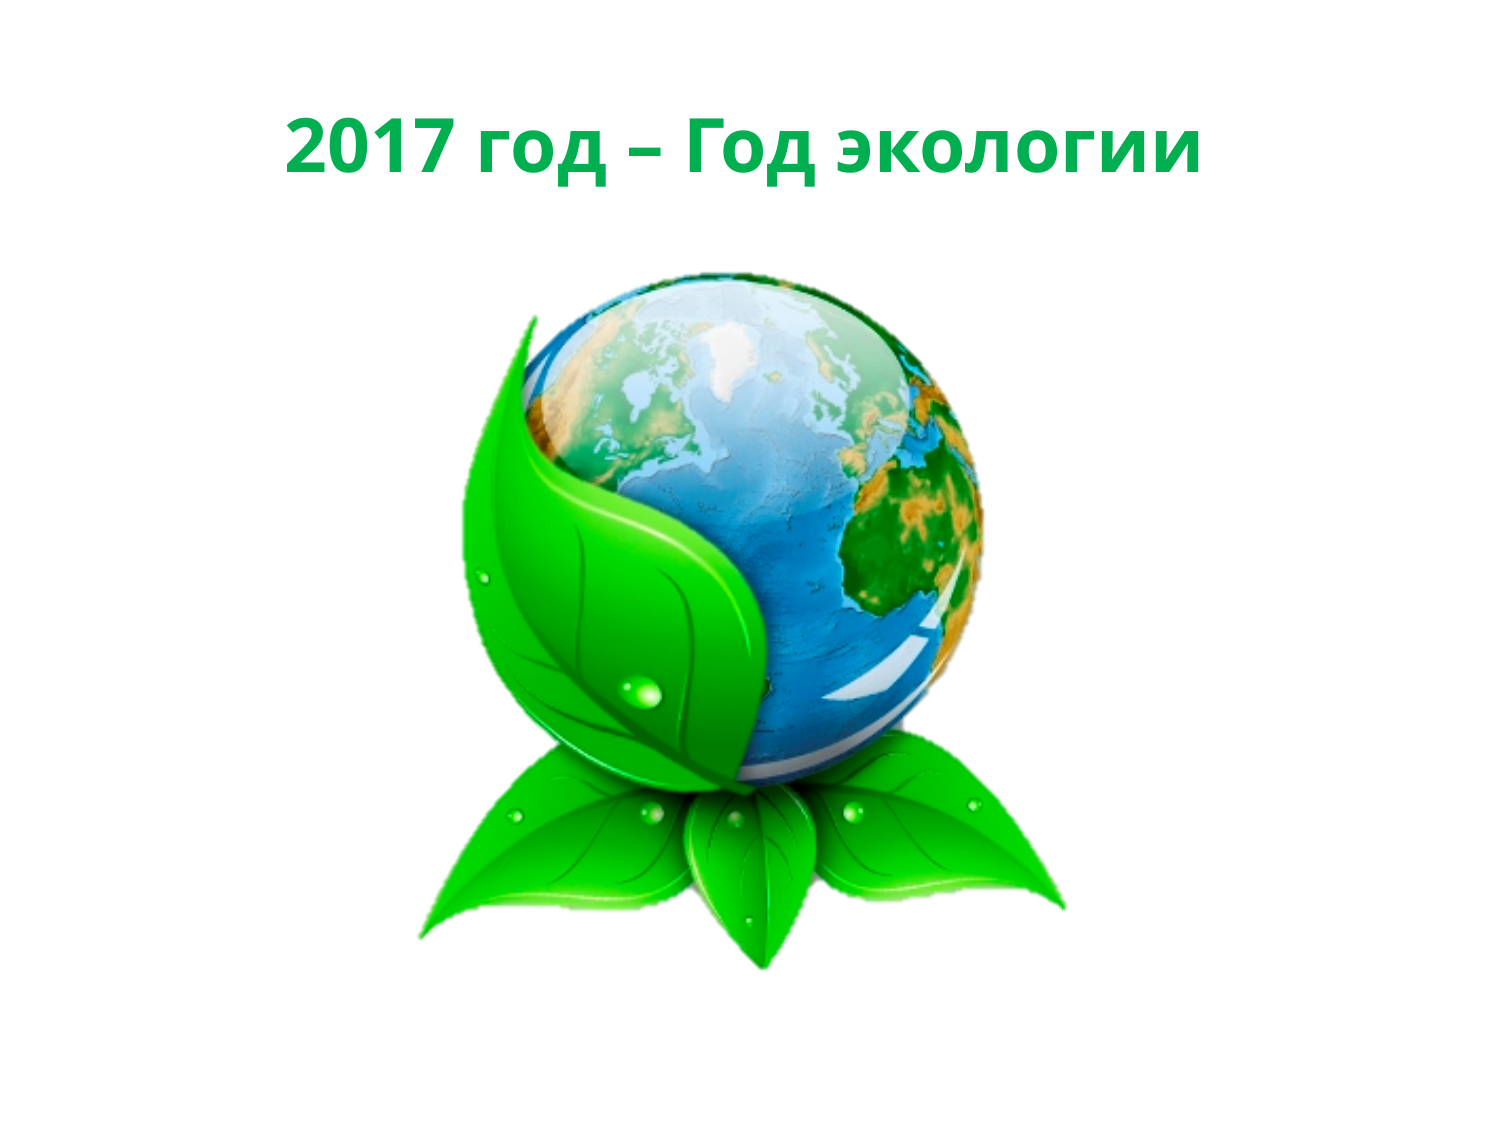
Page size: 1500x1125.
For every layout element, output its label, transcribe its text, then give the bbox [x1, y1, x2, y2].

text_box 2017 год – Год экологии [269, 89, 1220, 195]
picture [359, 255, 1100, 995]
